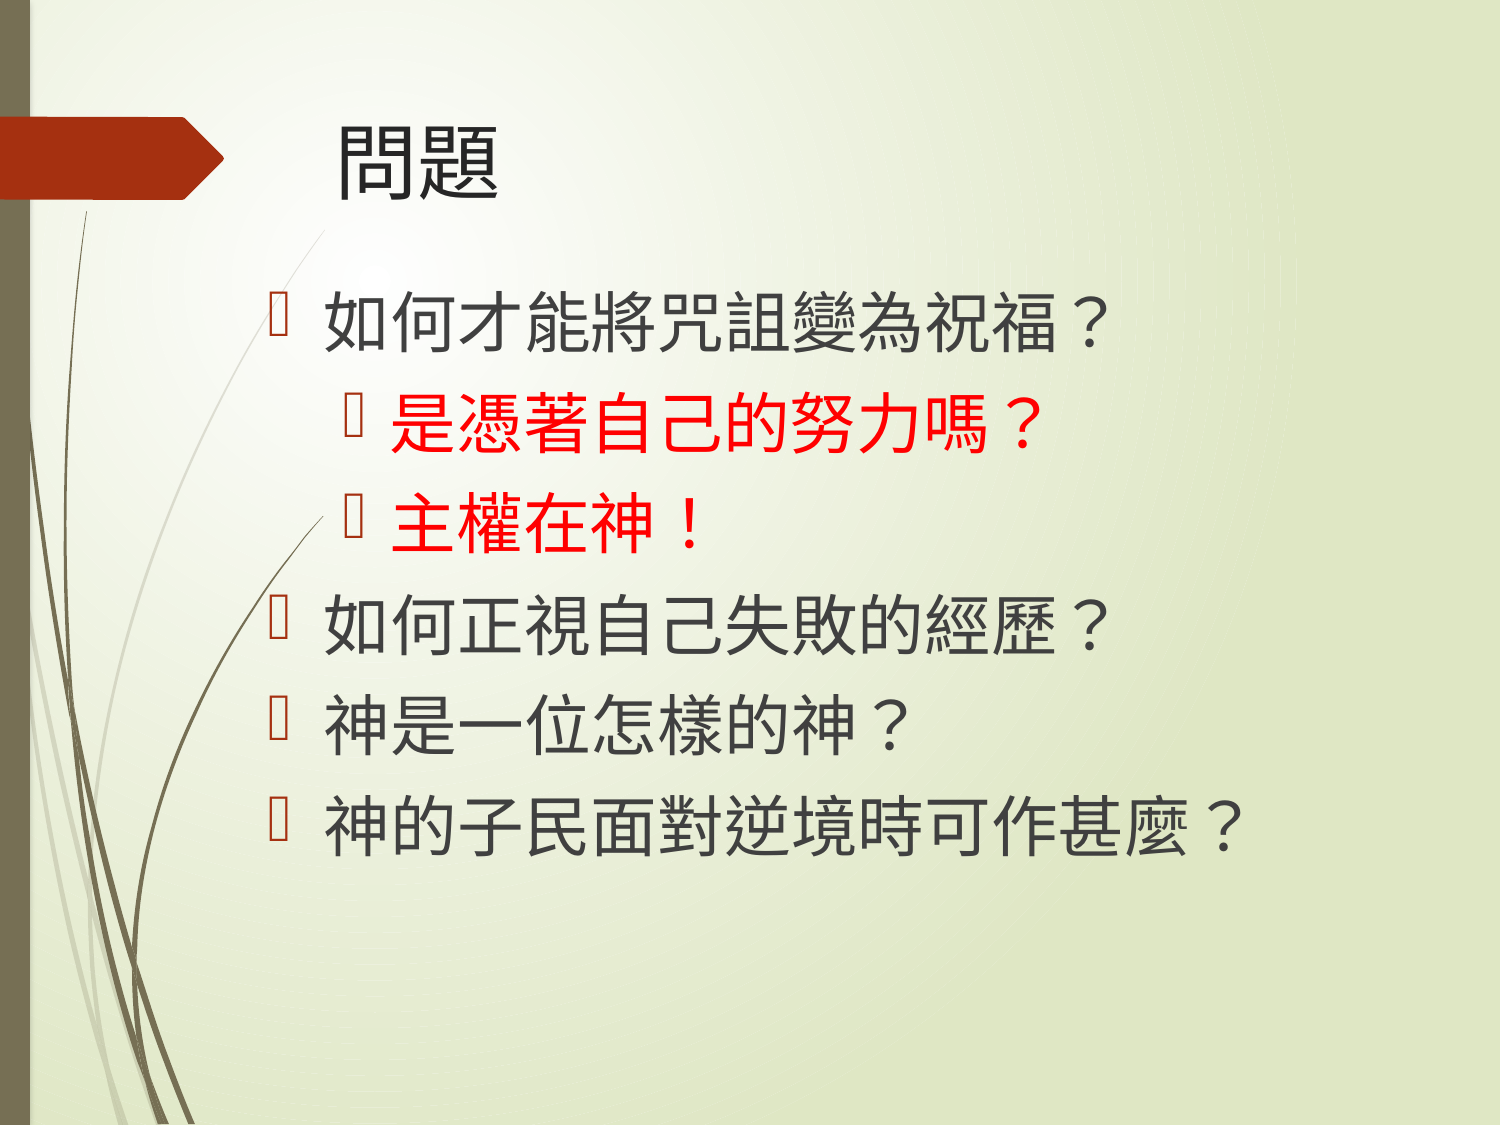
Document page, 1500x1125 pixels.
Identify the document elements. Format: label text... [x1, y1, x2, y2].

title 問題 [319, 102, 1400, 313]
list 如何才能將咒詛變為祝福？ 是憑著自己的努力嗎？ 主權在神！ 如何正視自己失敗的經歷？ 神是一位怎樣的神？ 神的子民面對逆境時可作甚麼？ [252, 272, 1368, 893]
